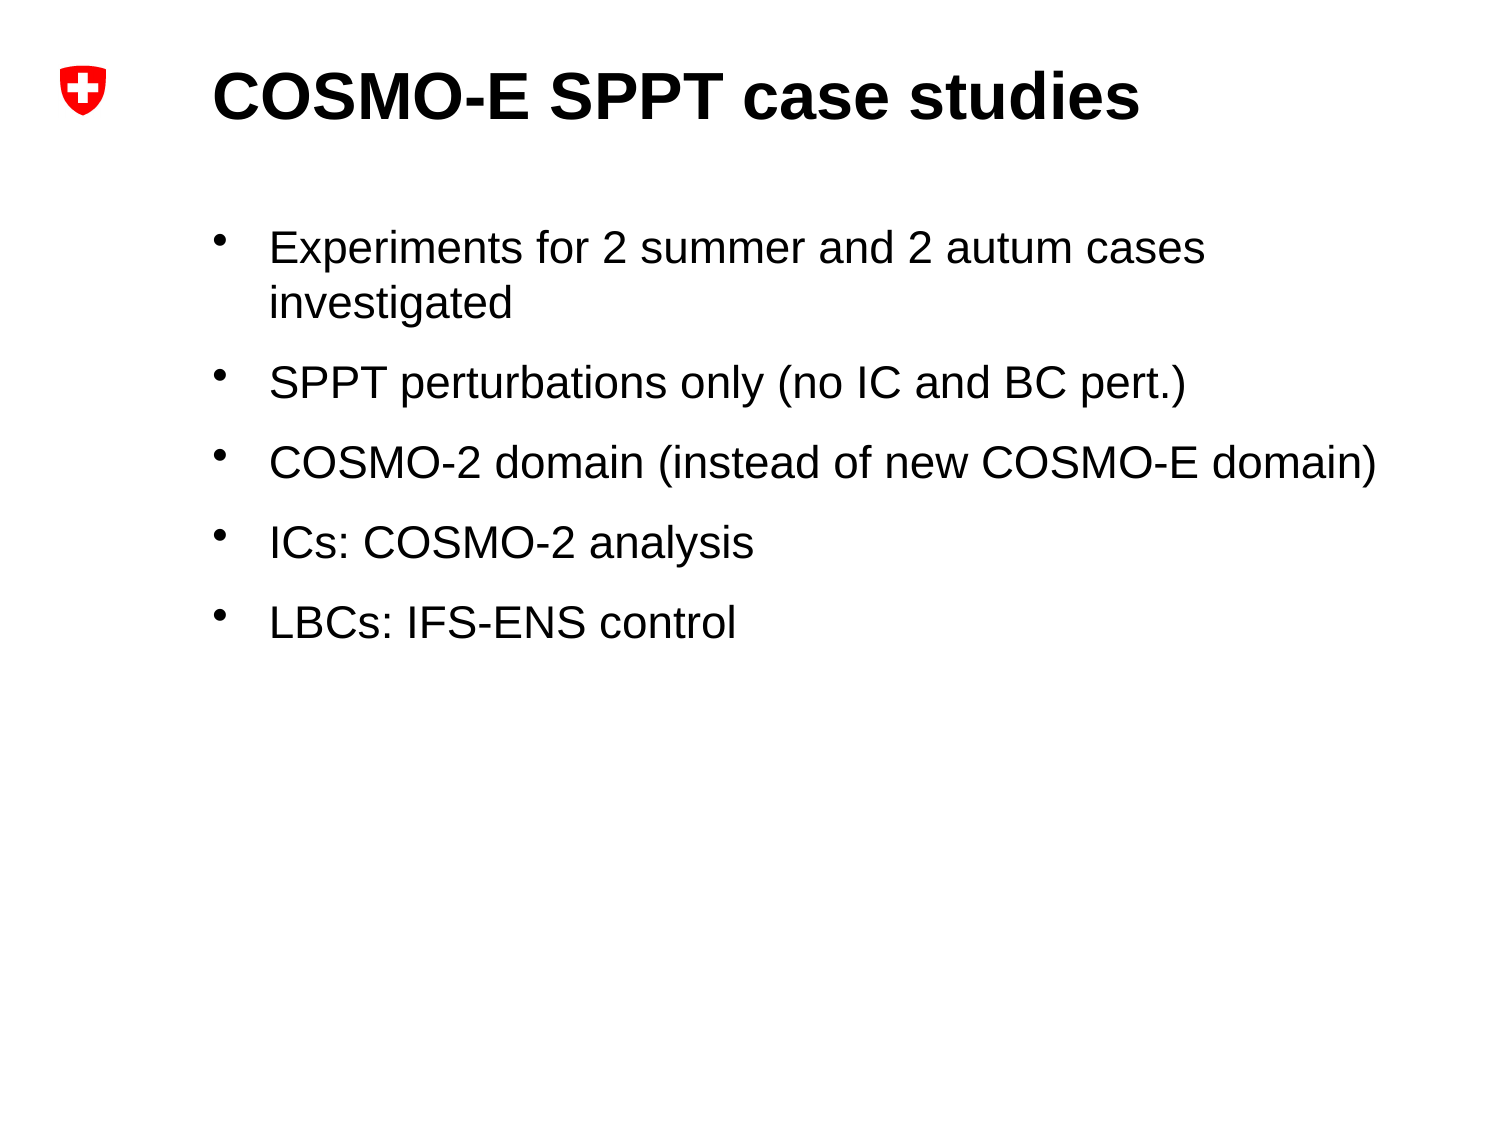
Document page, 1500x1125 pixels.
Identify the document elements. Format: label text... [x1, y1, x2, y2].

list Experiments for 2 summer and 2 autum cases investigated SPPT perturbations only (no IC and BC pert.) COSMO-2 domain (instead of new COSMO-E domain) ICs: COSMO-2 analysis LBCs: IFS-ENS control [212, 218, 1439, 1000]
title COSMO-E SPPT case studies [212, 53, 1437, 216]
